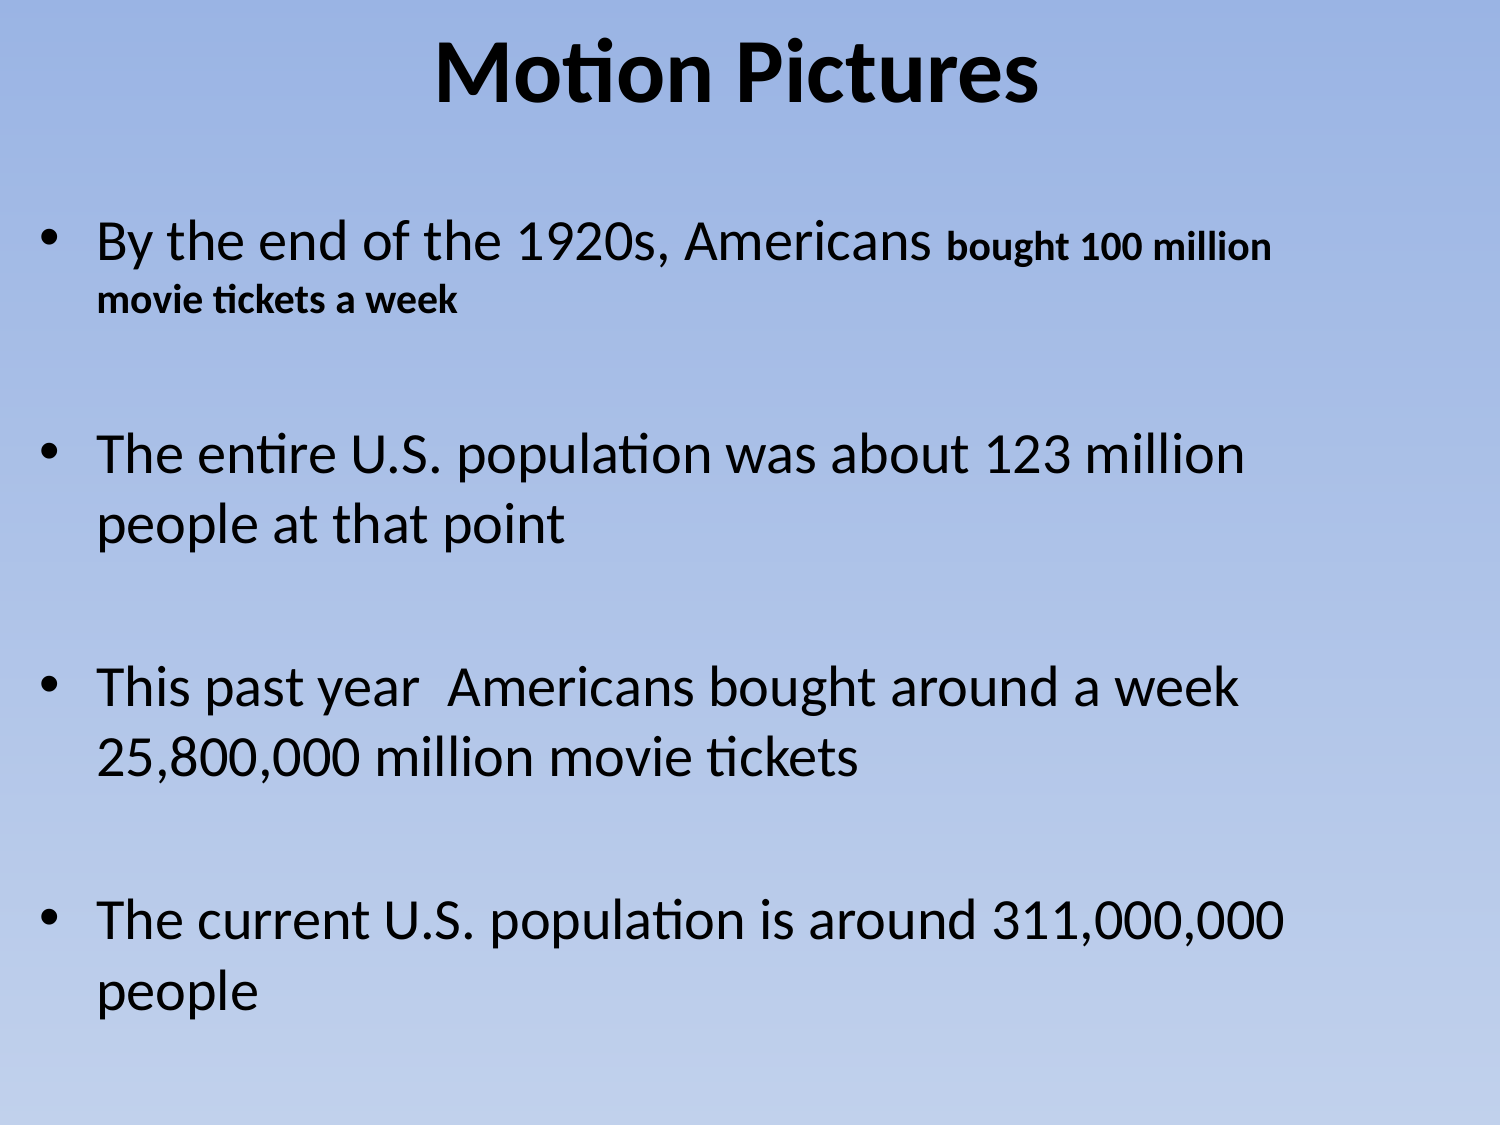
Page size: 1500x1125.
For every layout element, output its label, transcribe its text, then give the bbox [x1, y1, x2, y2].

title Motion Pictures [62, 0, 1413, 137]
list By the end of the 1920s, Americans bought 100 million movie tickets a week The entire U.S. population was about 123 million people at that point This past year Americans bought around a week 25,800,000 million movie tickets The current U.S. population is around 311,000,000 people [24, 112, 1375, 670]
